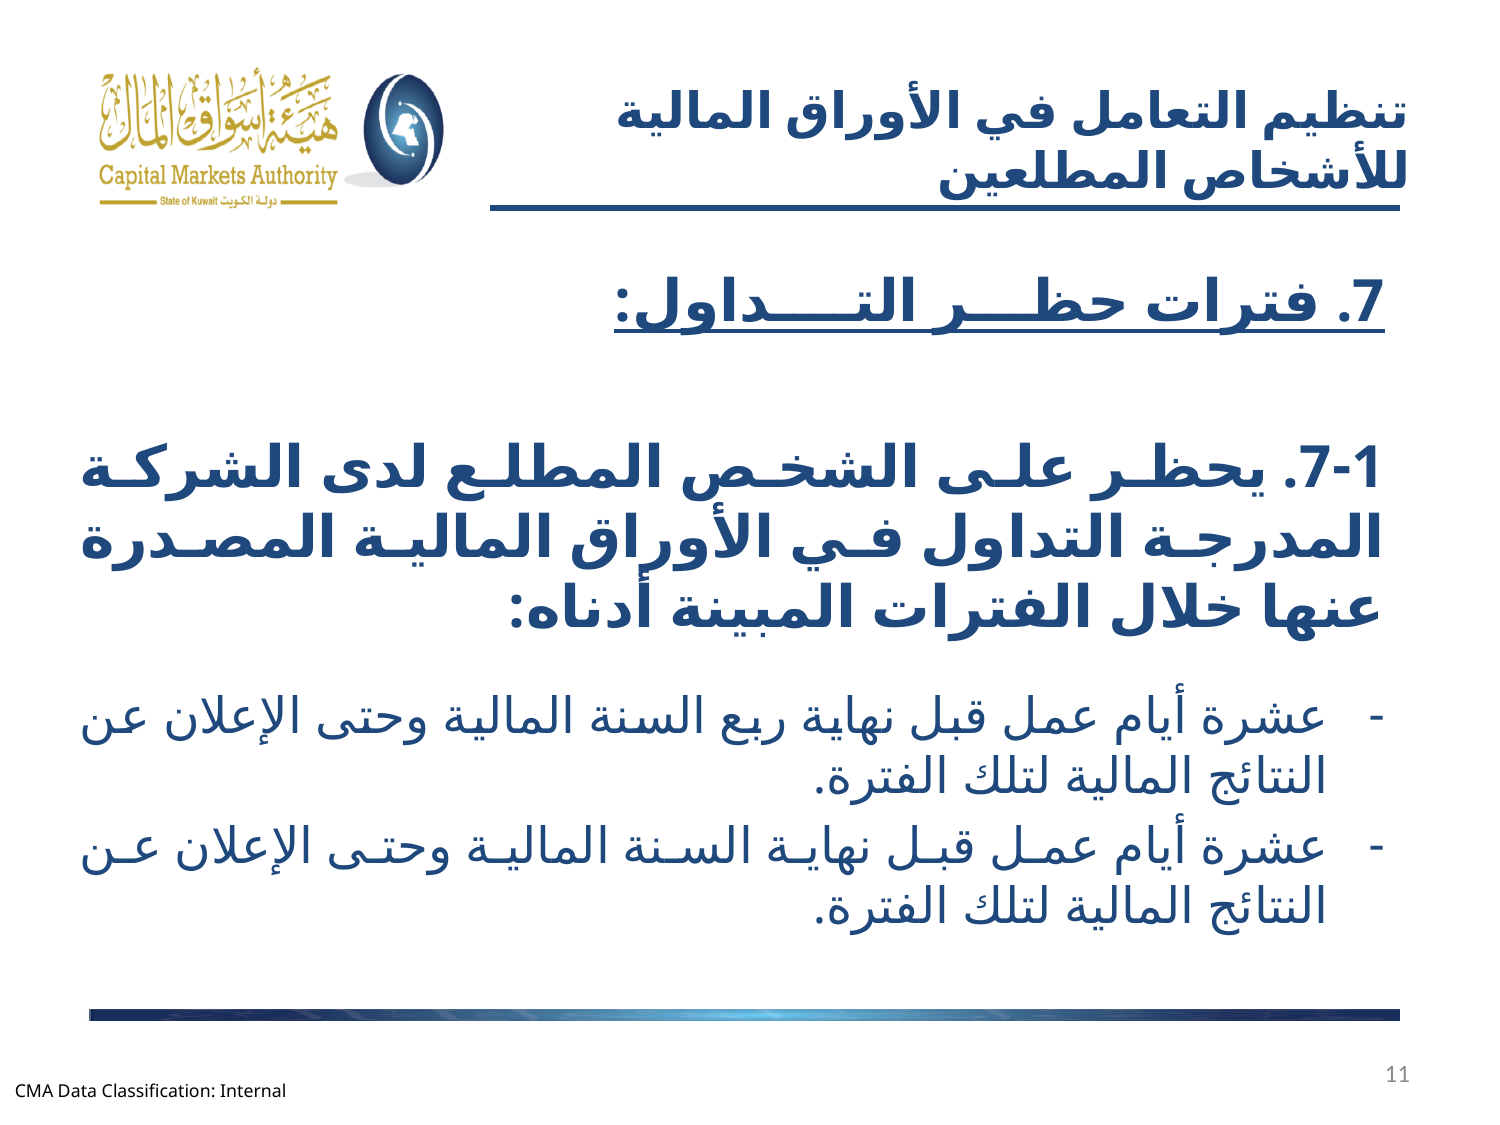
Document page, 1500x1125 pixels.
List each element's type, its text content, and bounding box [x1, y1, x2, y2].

slide_number 11 [1074, 1042, 1425, 1103]
picture [87, 1009, 1401, 1021]
list 7. فترات حظـــر التــــداول: 7-1. يحظر على الشخص المطلع لدى الشركة المدرجة التداول في الأوراق المالية المصدرة عنها خلال الفترات المبينة أدناه: عشرة أيام عمل قبل نهاية ربع السنة المالية وحتى الإعلان عن النتائج المالية لتلك الفترة. عشرة أيام عمل قبل نهاية السنة المالية وحتى الإعلان عن النتائج المالية لتلك الفترة. [64, 255, 1400, 998]
title تنظيم التعامل في الأوراق المالية للأشخاص المطلعين [442, 45, 1425, 233]
picture [87, 62, 455, 213]
